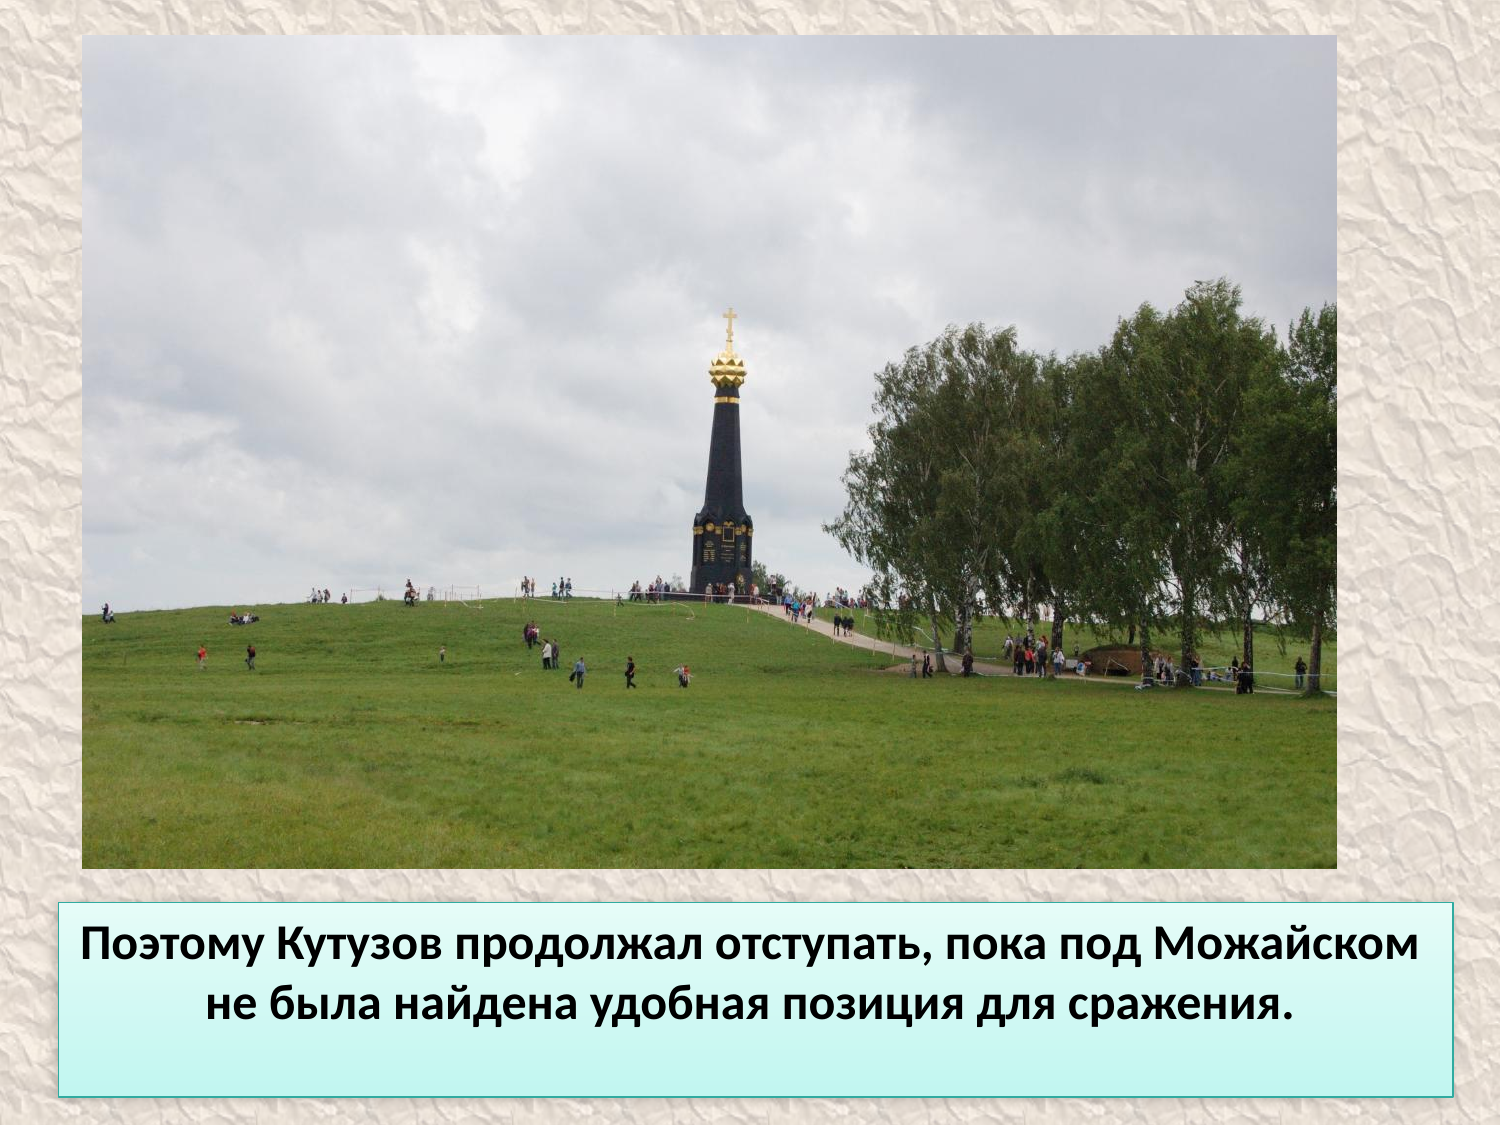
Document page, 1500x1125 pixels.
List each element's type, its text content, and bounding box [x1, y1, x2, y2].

picture [81, 34, 1337, 869]
text_box Поэтому Кутузов продолжал отступать, пока под Можайском не была найдена удобная позиция для сражения. [58, 902, 1454, 1098]
